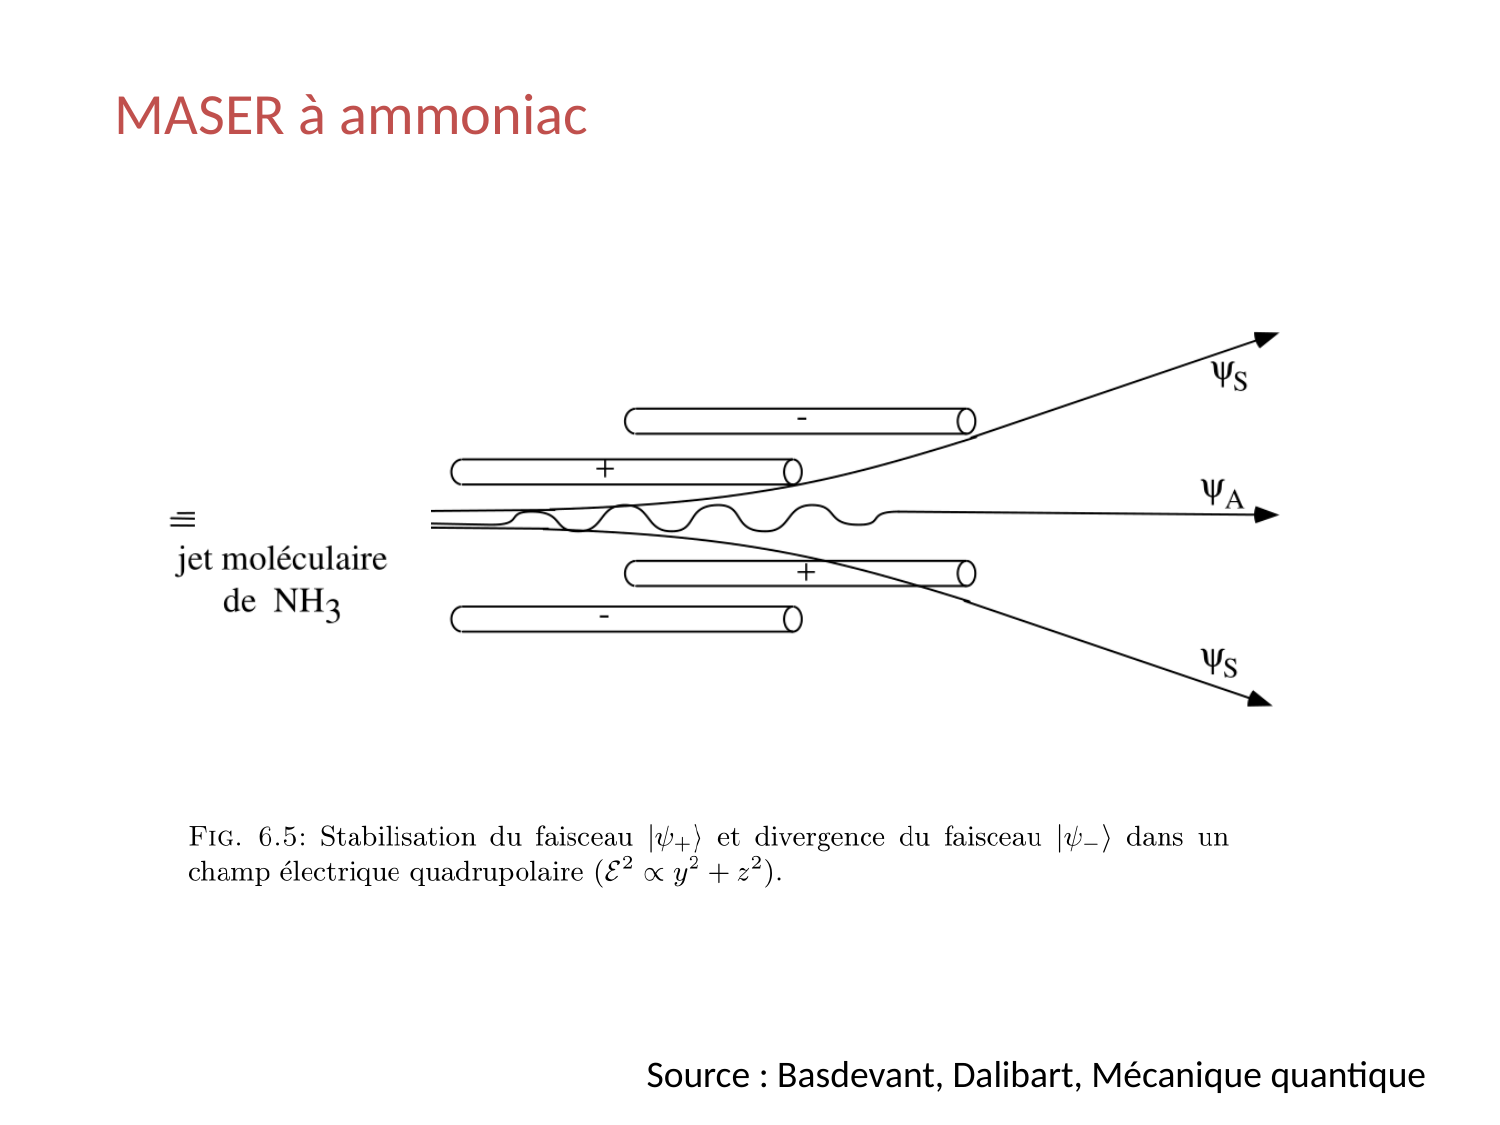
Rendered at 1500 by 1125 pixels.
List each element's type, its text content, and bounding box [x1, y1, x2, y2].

picture [123, 290, 1303, 731]
text_box MASER à ammoniac [100, 68, 1294, 154]
text_box Source : Basdevant, Dalibart, Mécanique quantique [631, 1042, 1500, 1102]
picture [141, 786, 1253, 902]
